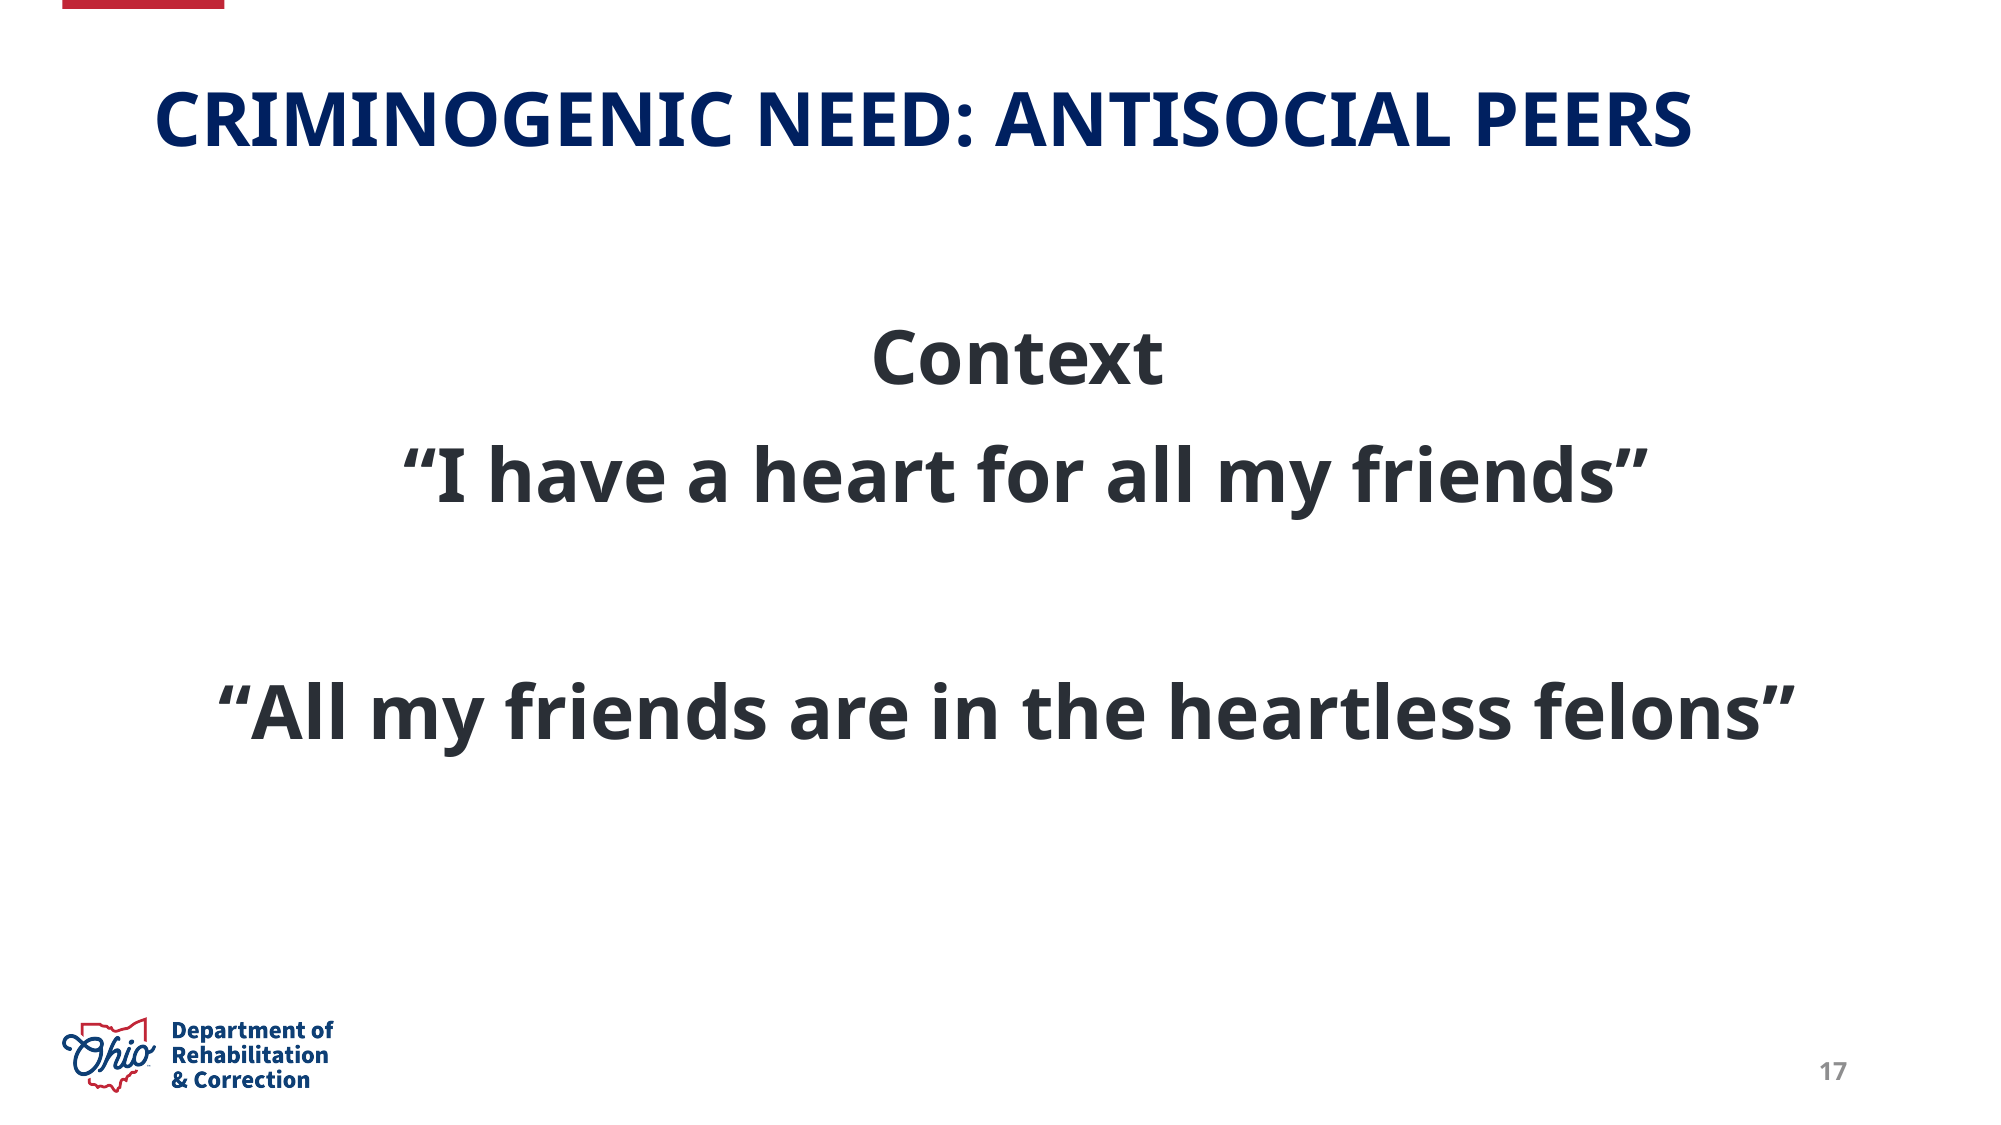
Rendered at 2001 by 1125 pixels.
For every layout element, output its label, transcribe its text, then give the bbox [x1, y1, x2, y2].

list Context “I have a heart for all my friends” “All my friends are in the heartless felons” [95, 285, 1940, 981]
slide_number 17 [1412, 1042, 1863, 1103]
picture [62, 1017, 334, 1093]
title Criminogenic Need: Antisocial Peers [95, 41, 1863, 204]
